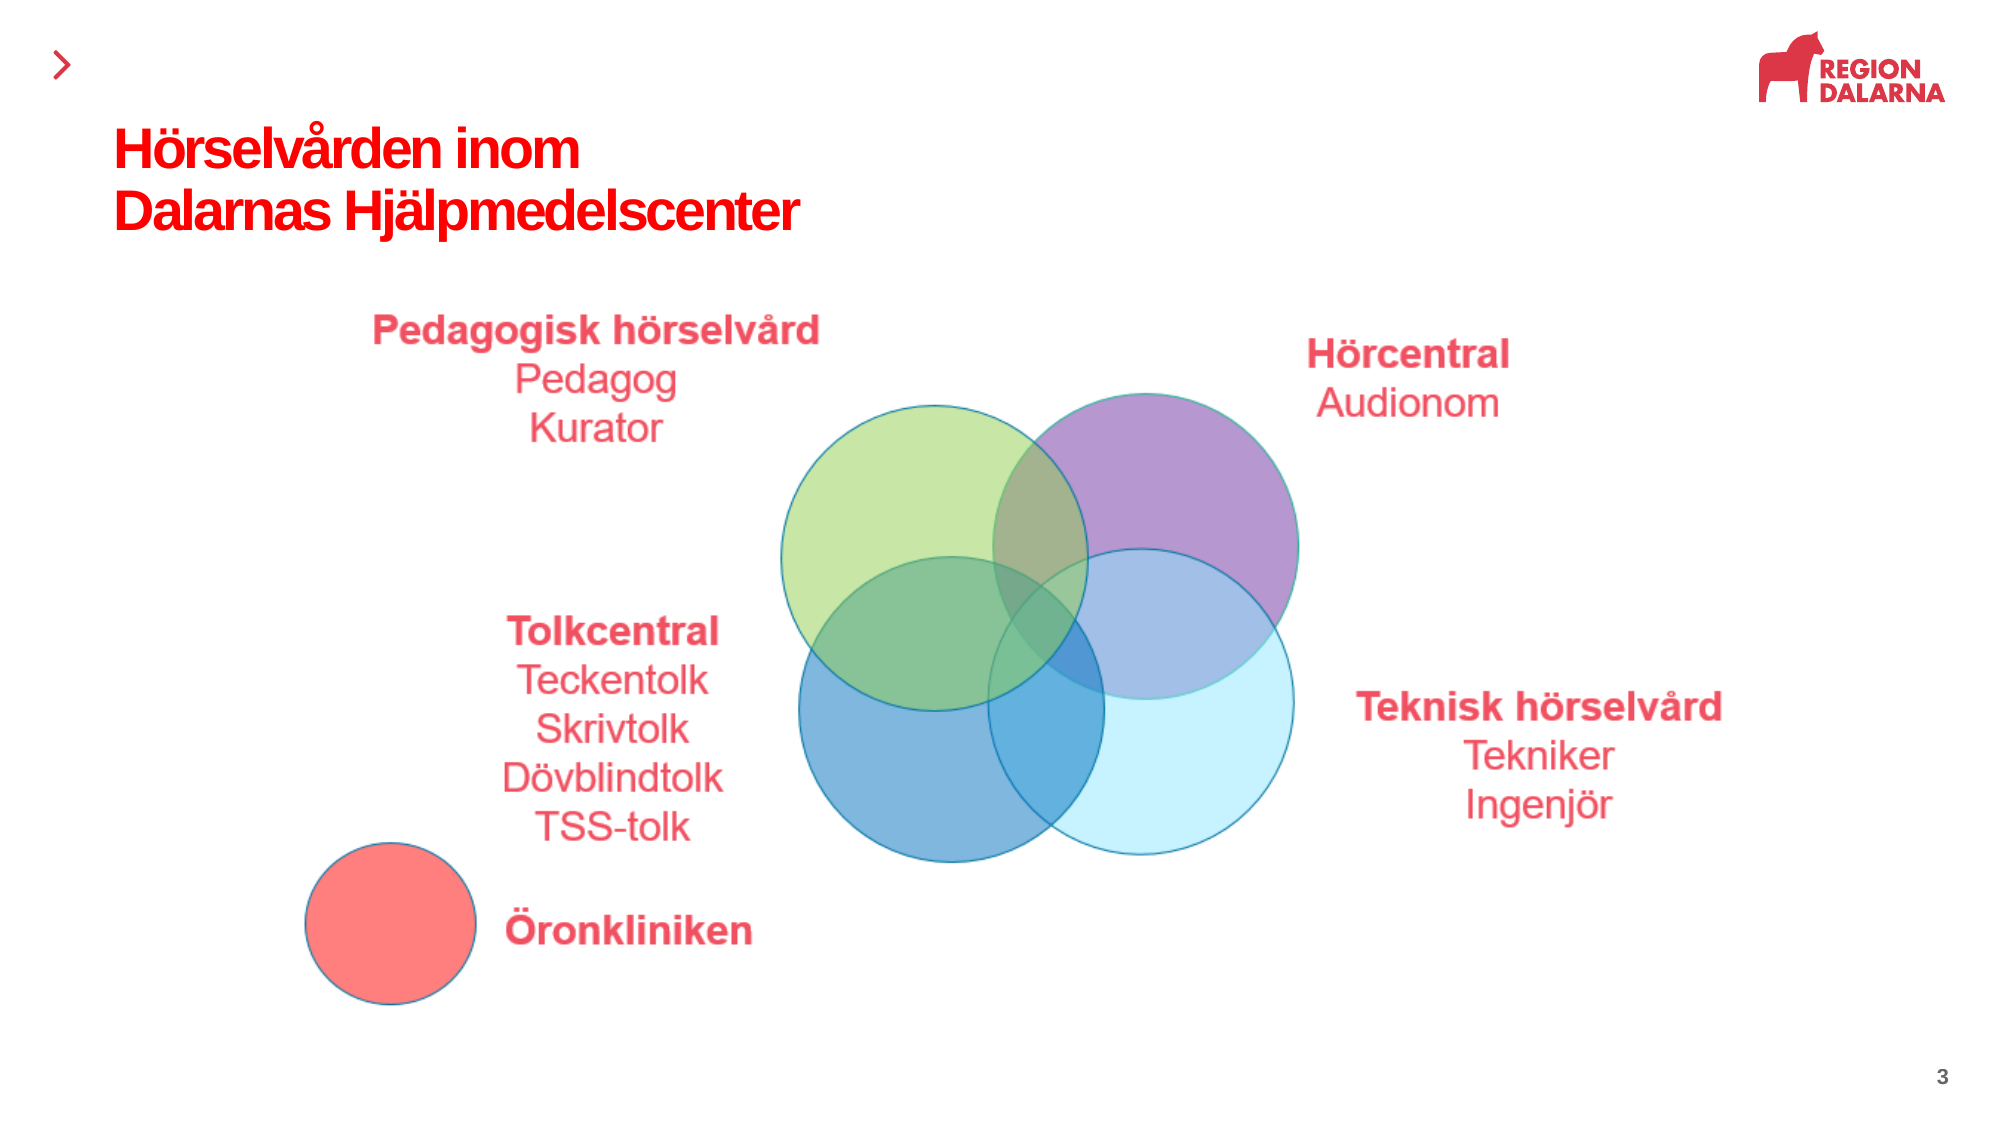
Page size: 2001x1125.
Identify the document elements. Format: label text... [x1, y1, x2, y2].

title Hörselvården inom Dalarnas Hjälpmedelscenter [114, 119, 1886, 244]
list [237, 243, 1763, 1035]
